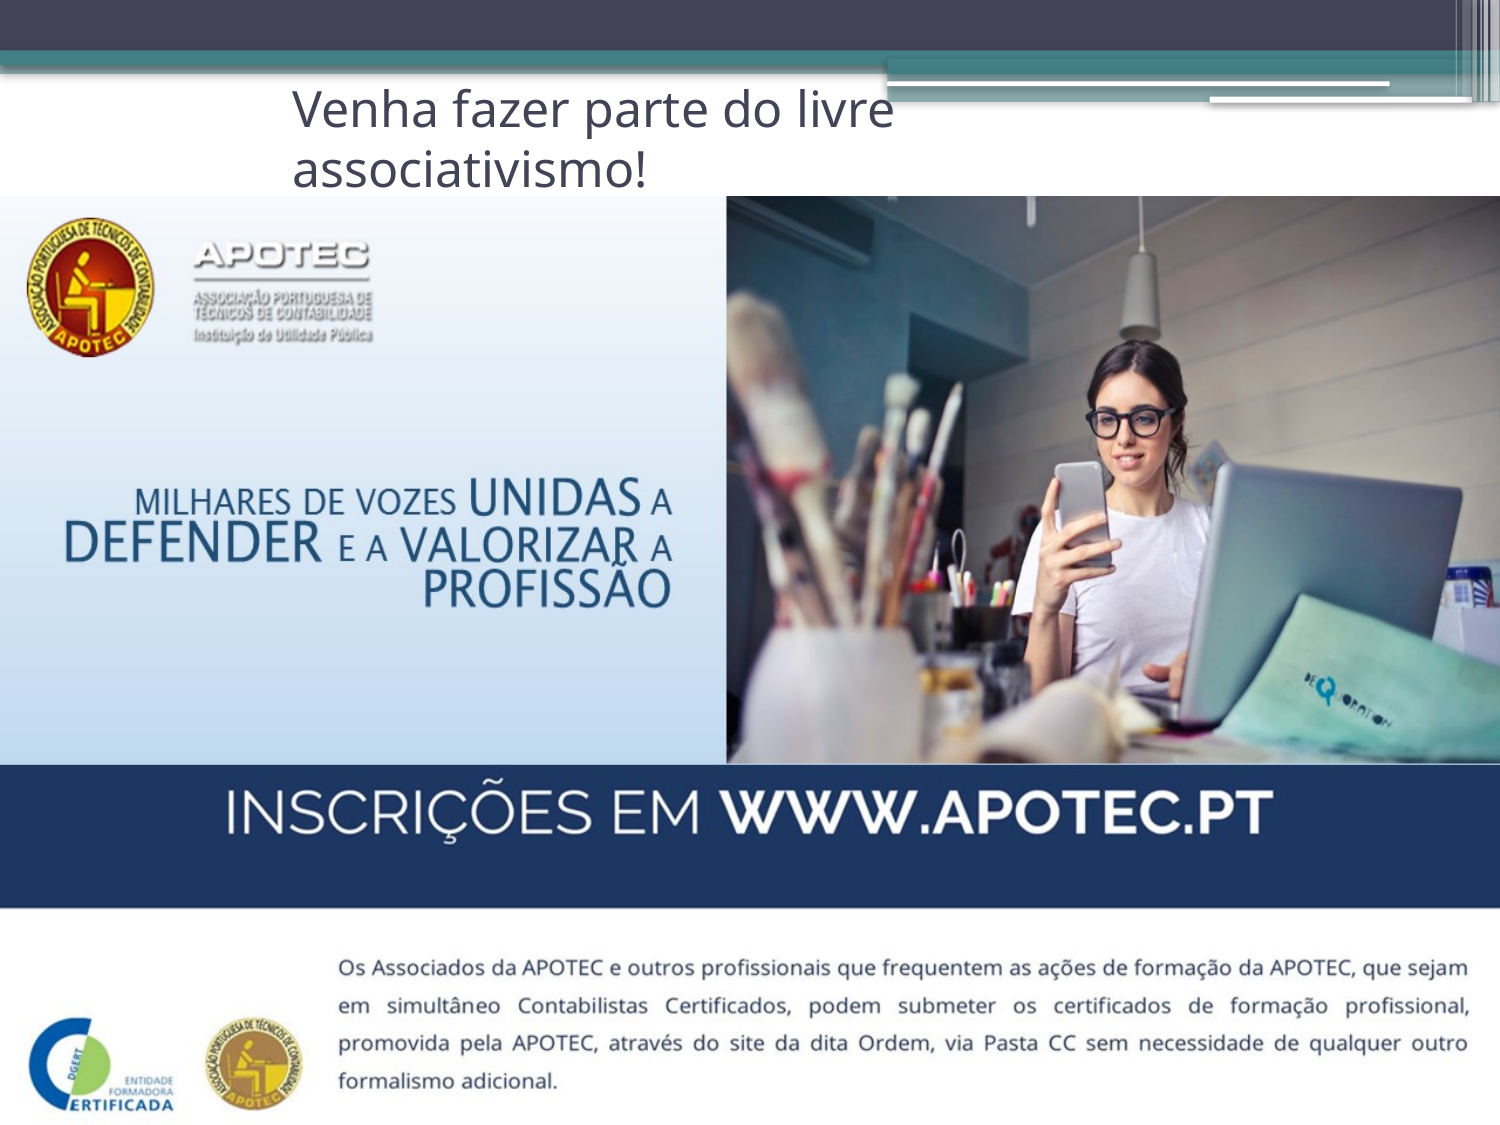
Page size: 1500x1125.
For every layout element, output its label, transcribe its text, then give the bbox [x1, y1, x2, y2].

title Venha fazer parte do livre associativismo! [277, 90, 1270, 185]
picture [0, 196, 1500, 1125]
